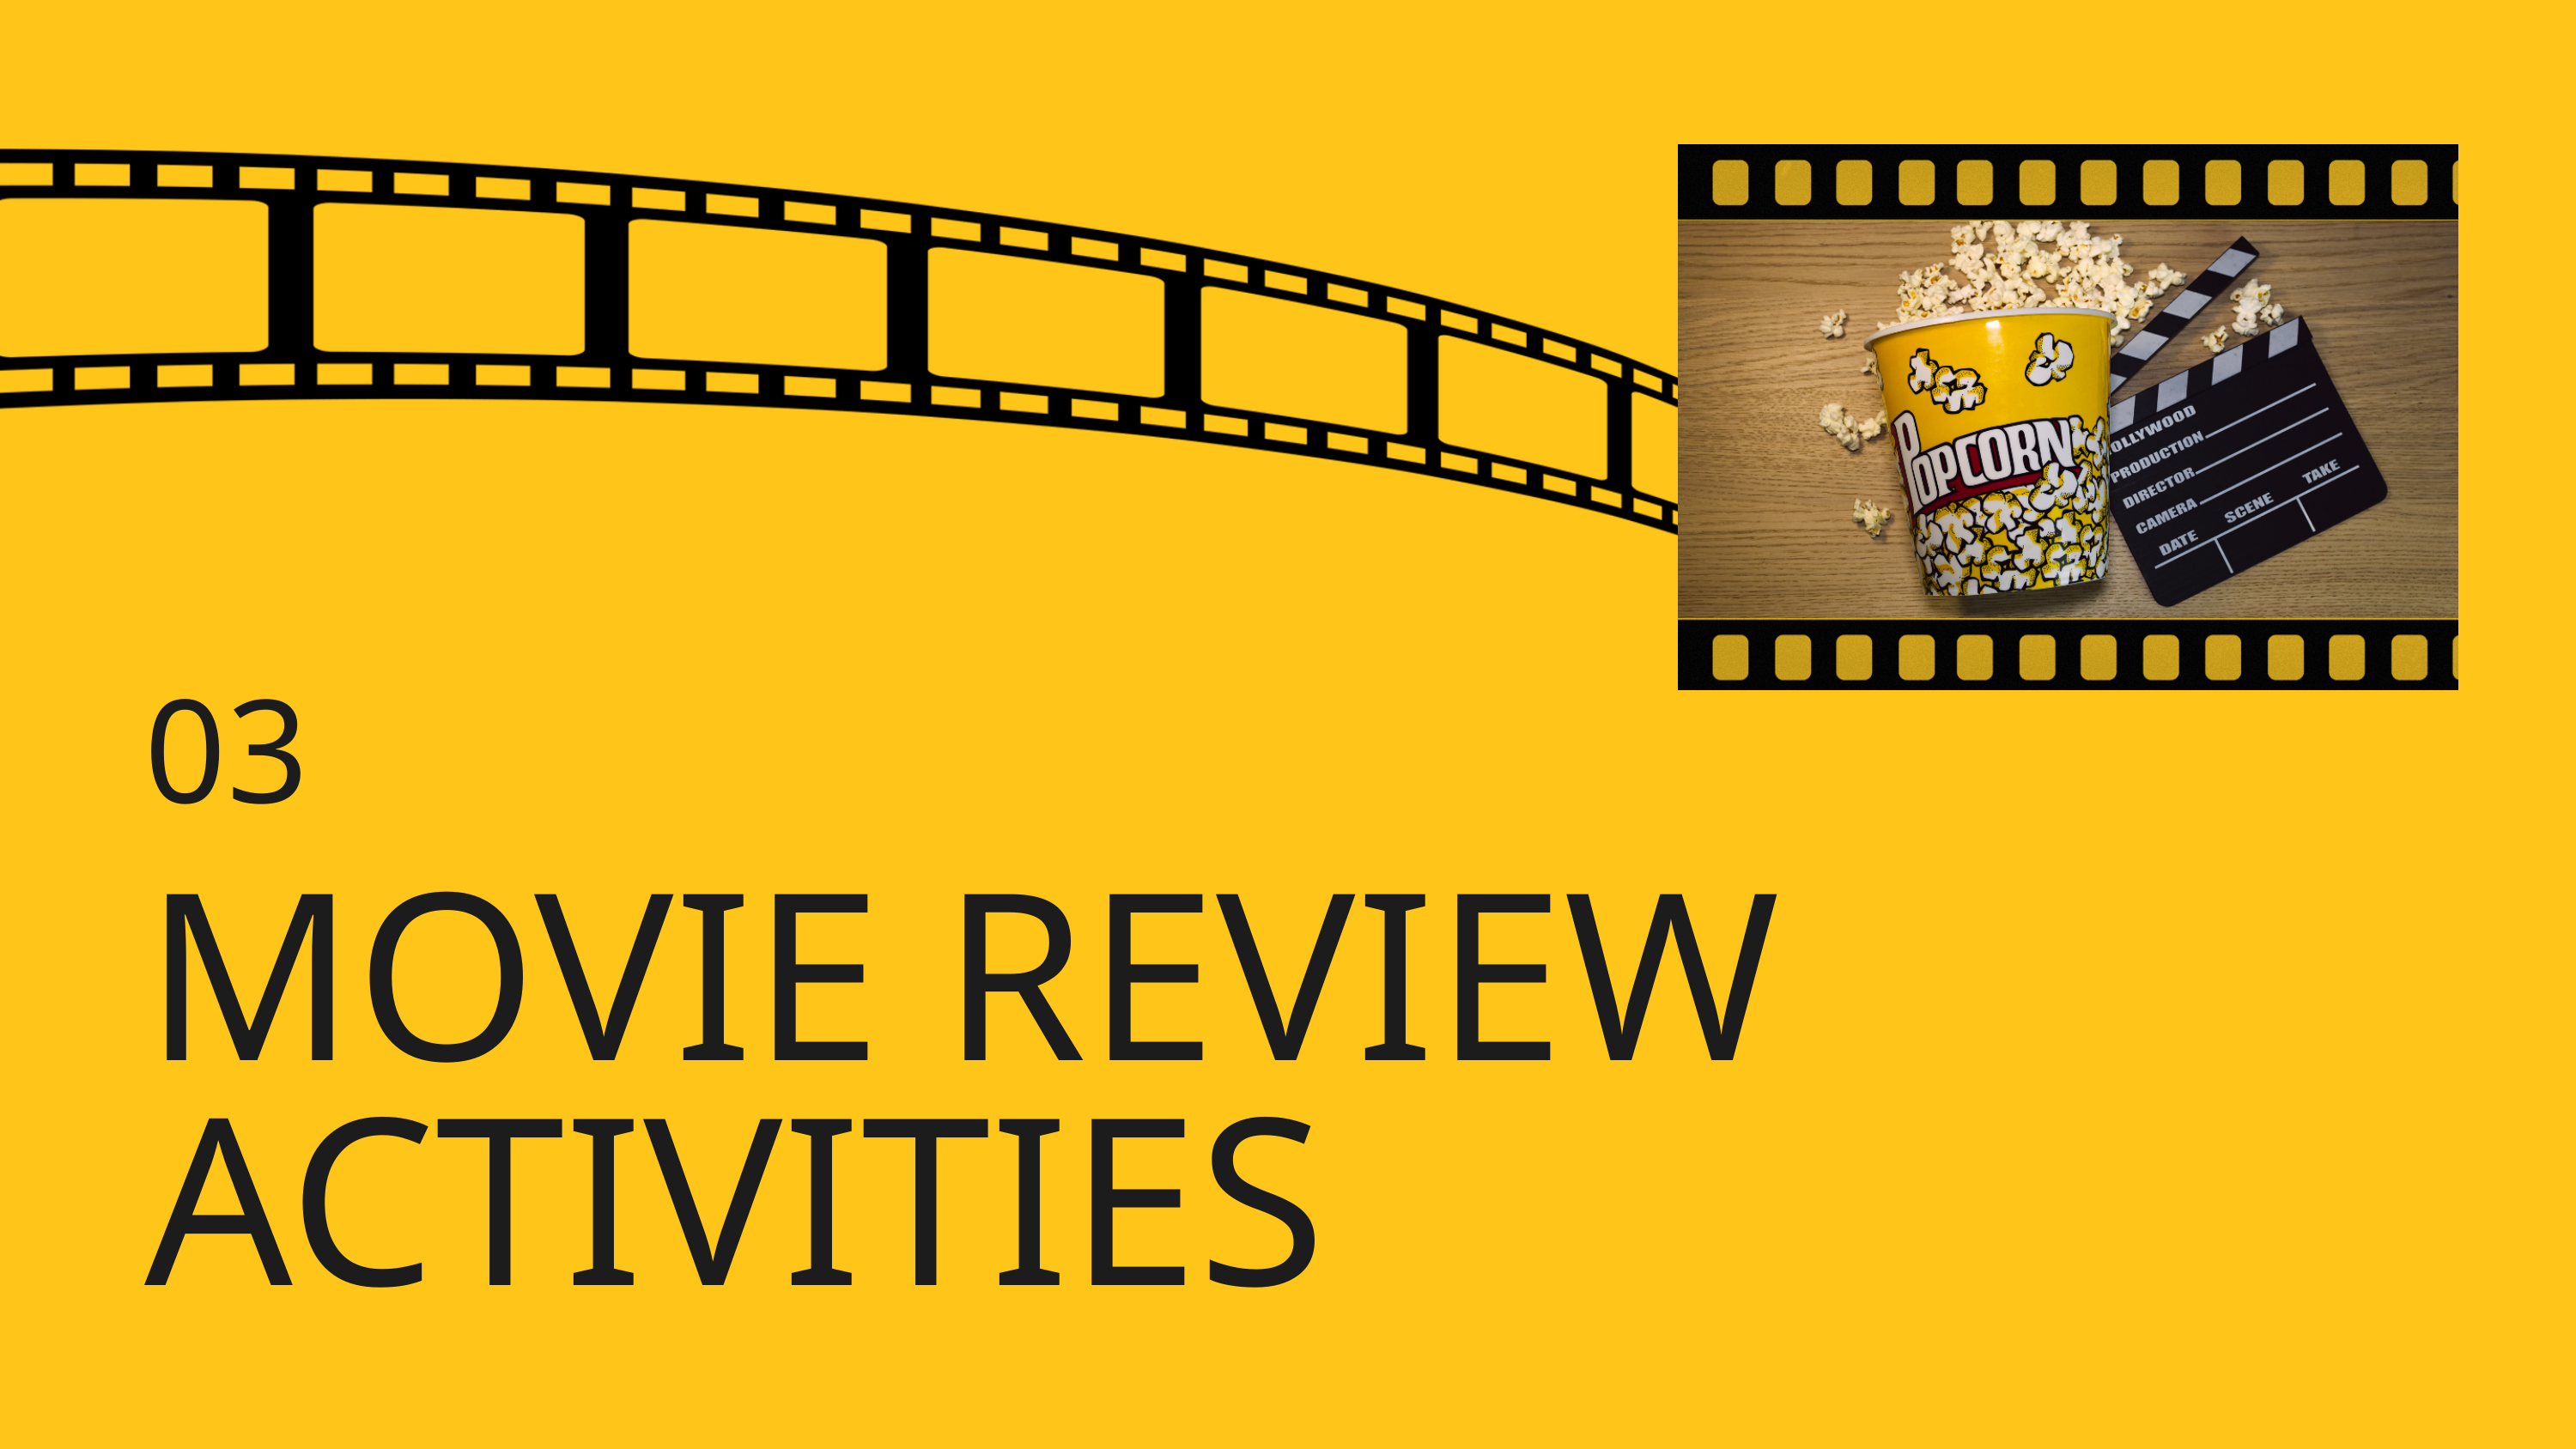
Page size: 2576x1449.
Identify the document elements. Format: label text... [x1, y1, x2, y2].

text_box 03 [144, 660, 393, 833]
text_box MOVIE REVIEW ACTIVITIES [144, 828, 2306, 1331]
picture [0, 144, 2458, 690]
